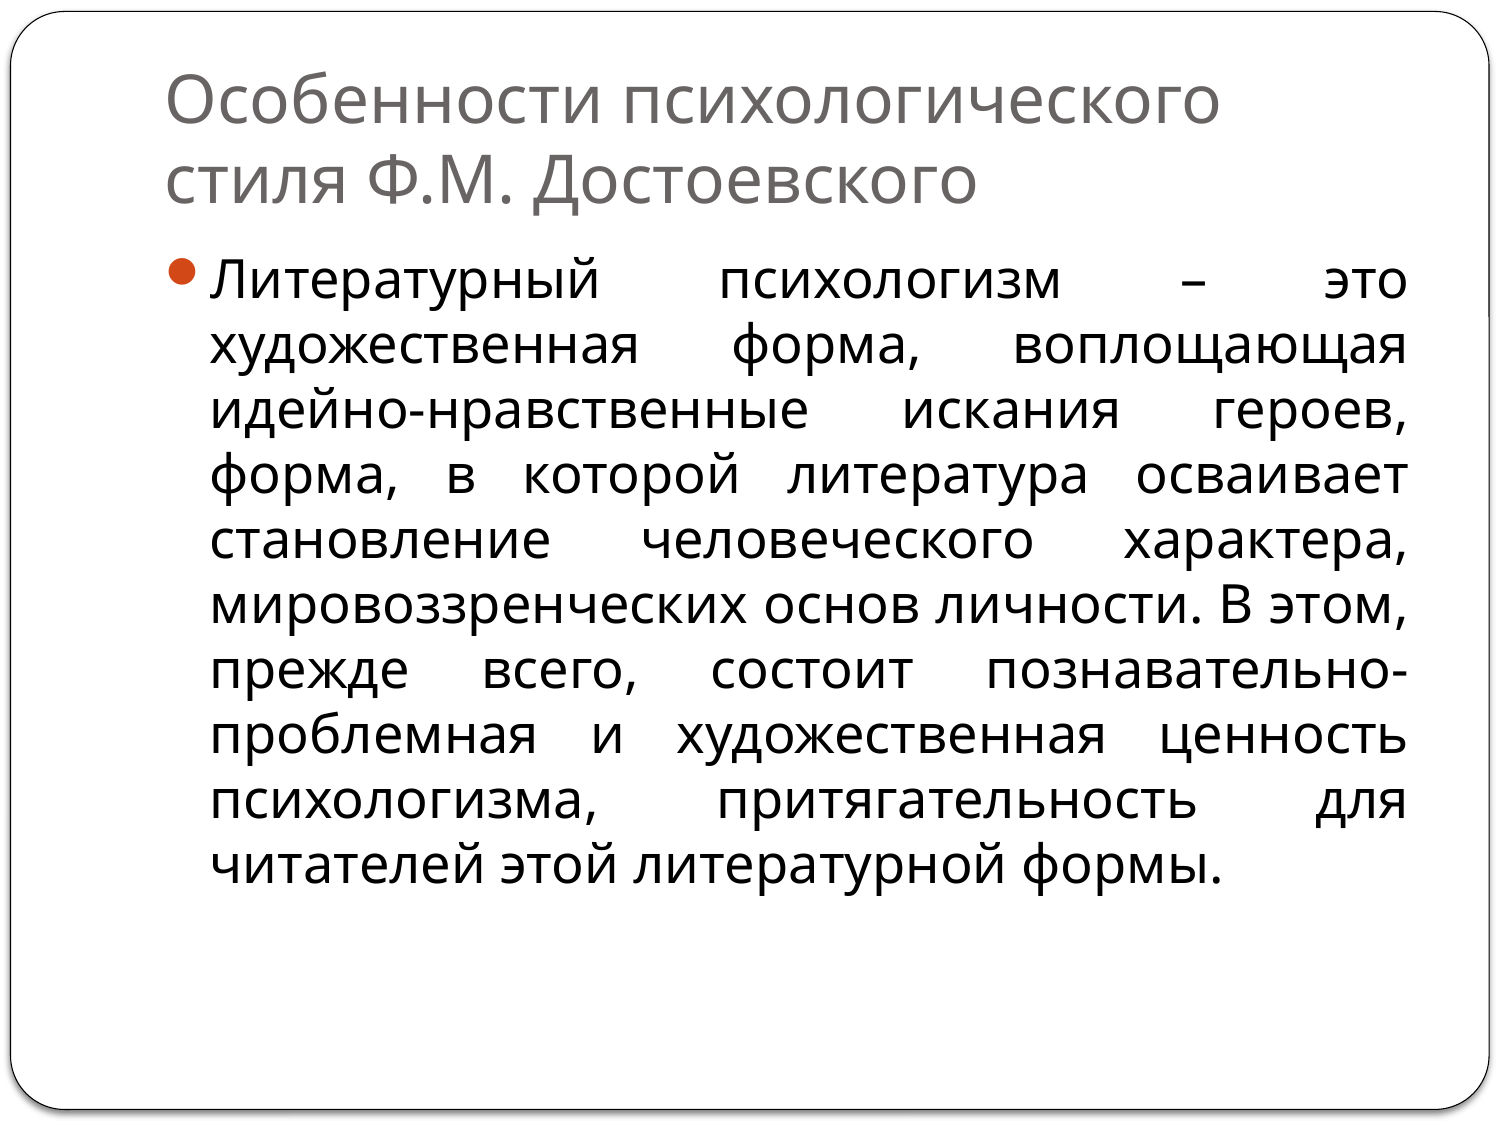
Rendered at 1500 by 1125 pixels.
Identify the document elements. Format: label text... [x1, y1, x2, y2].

title Особенности психологического стиля Ф.М. Достоевского [150, 45, 1425, 233]
list Литературный психологизм – это художественная форма, воплощающая идейно-нравственные искания героев, форма, в которой литература осваивает становление человеческого характера, мировоззренческих основ личности. В этом, прежде всего, состоит познавательно-проблемная и художественная ценность психологизма, притягательность для читателей этой литературной формы. [150, 237, 1425, 988]
